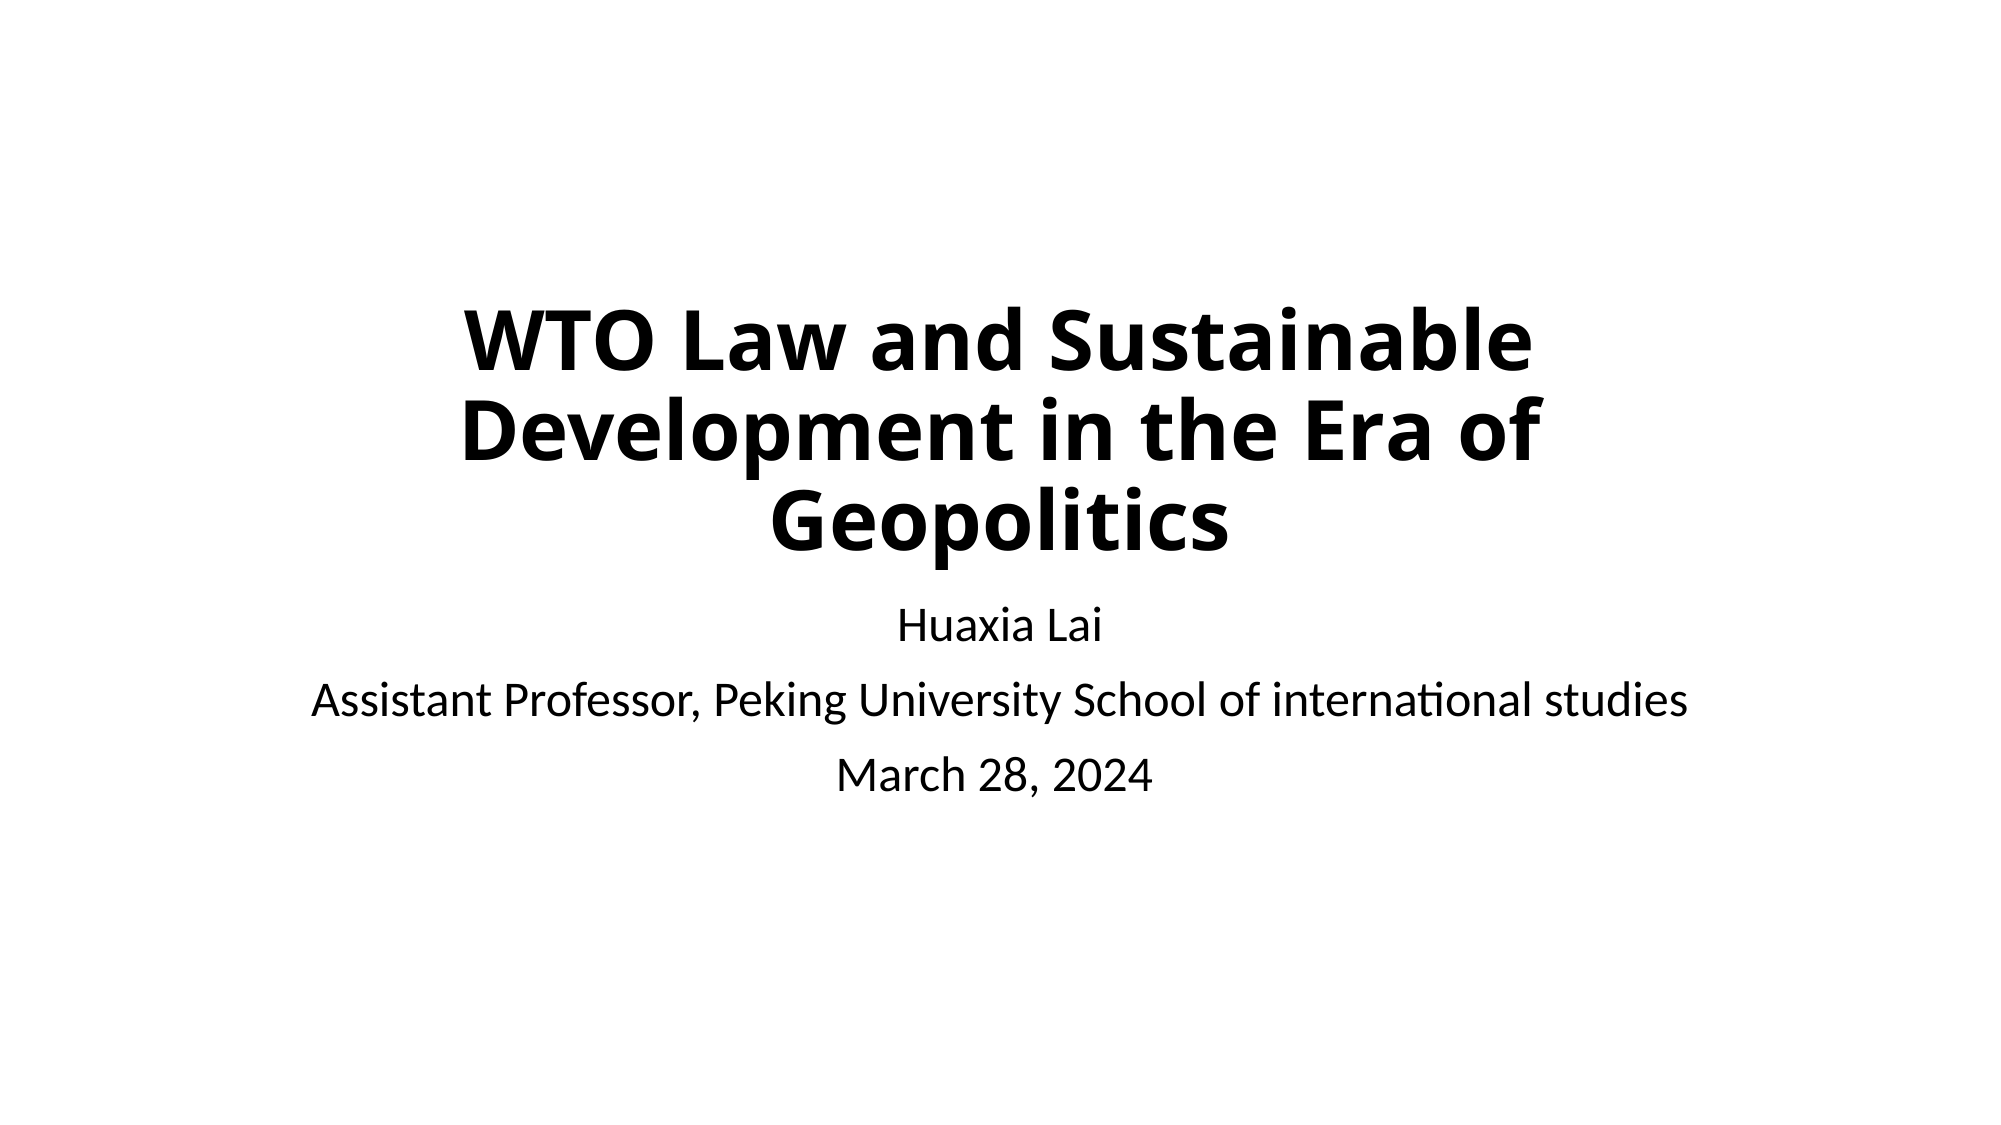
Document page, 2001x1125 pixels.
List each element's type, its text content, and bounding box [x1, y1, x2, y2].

subtitle Huaxia Lai Assistant Professor, Peking University School of international studies March 28, 2024 [249, 590, 1750, 863]
title WTO Law and Sustainable Development in the Era of Geopolitics [249, 184, 1750, 576]
